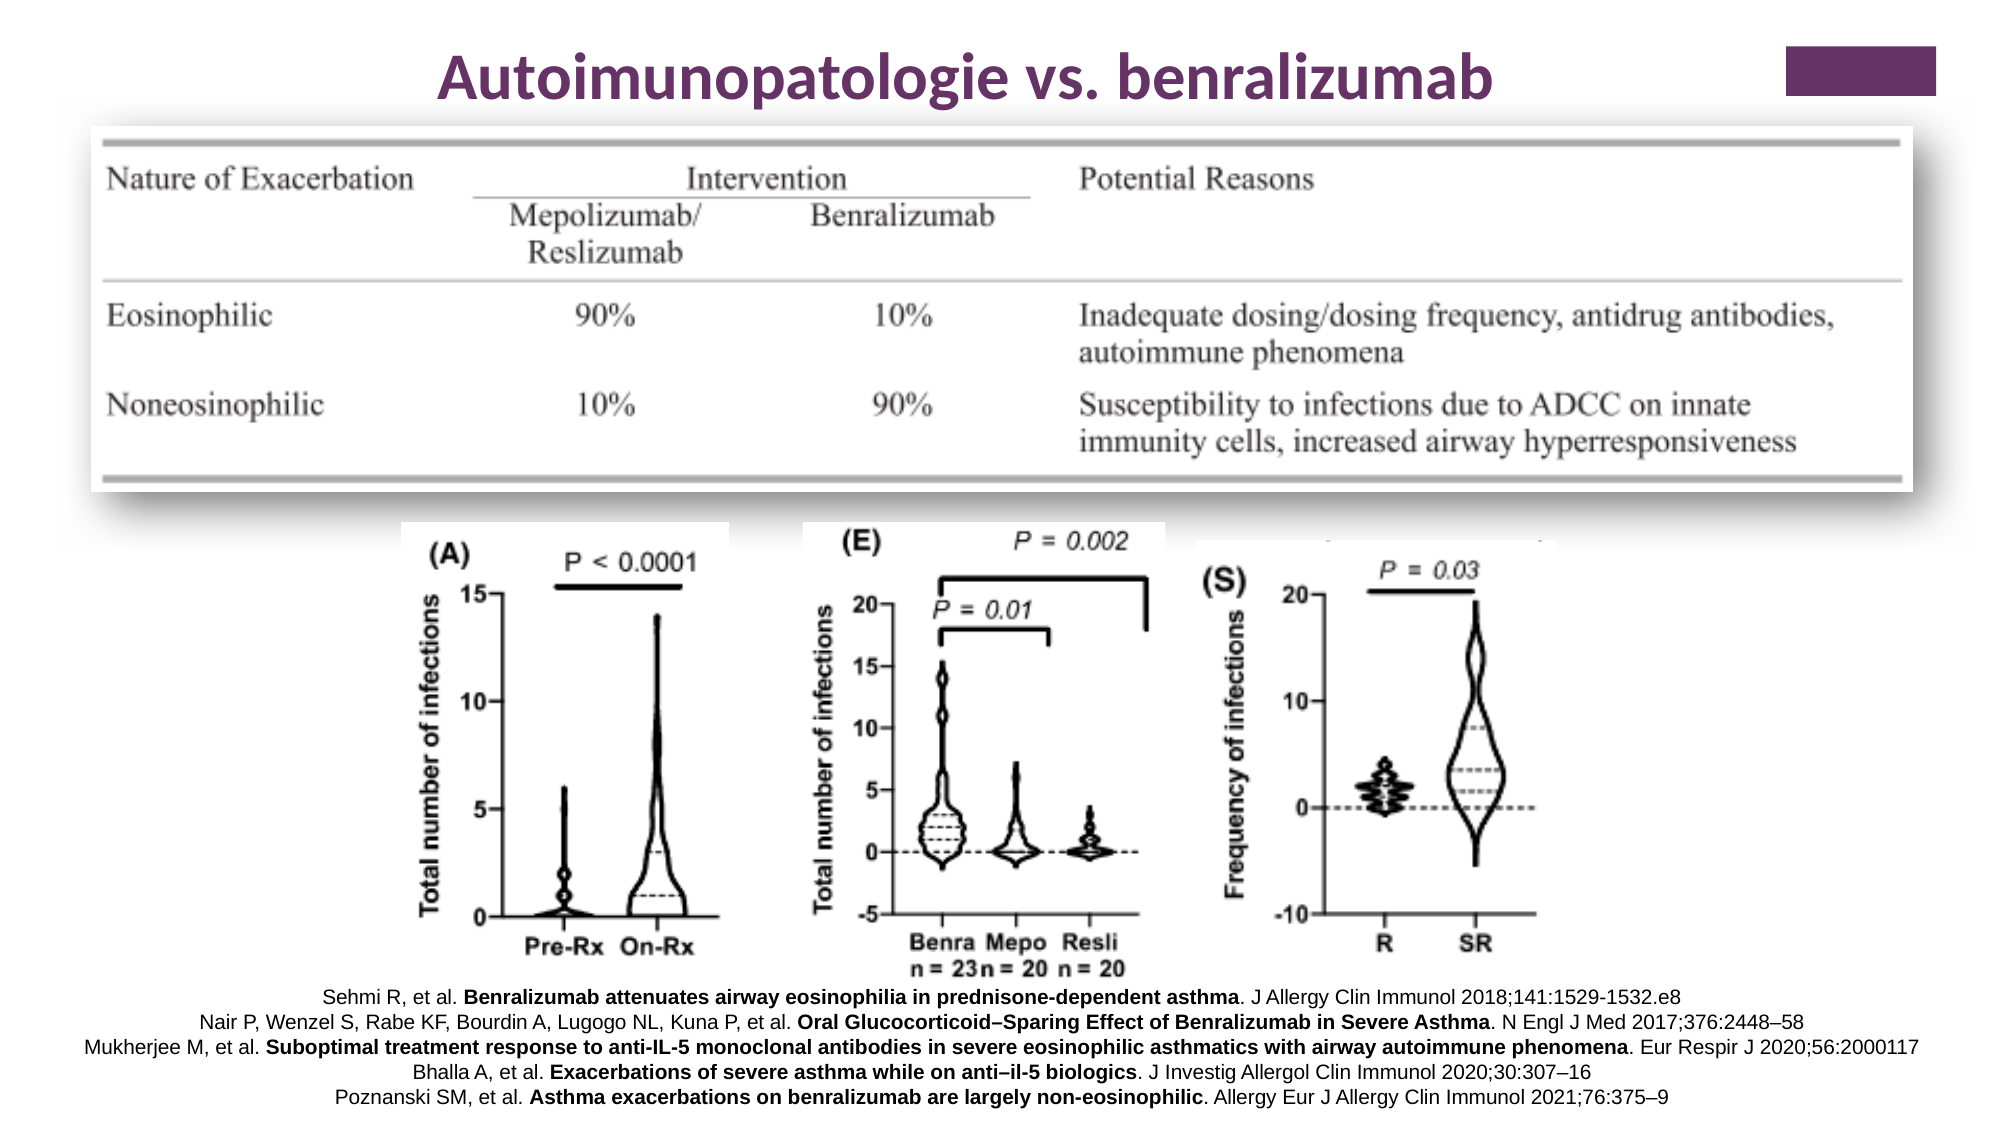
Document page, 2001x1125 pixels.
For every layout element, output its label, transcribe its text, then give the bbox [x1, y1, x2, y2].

picture [90, 126, 1913, 493]
text_box Autoimunopatologie vs. benralizumab [0, 24, 1934, 208]
text_box ﻿ Sehmi R, et al. Benralizumab attenuates airway eosinophilia in prednisone-dependent asthma. J Allergy Clin Immunol 2018;141:1529-1532.e8 Nair P, Wenzel S, Rabe KF, Bourdin A, Lugogo NL, Kuna P, et al. Oral Glucocorticoid–Sparing Effect of Benralizumab in Severe Asthma. N Engl J Med 2017;376:2448–58 Mukherjee M, et al. Suboptimal treatment response to anti-IL-5 monoclonal antibodies in severe eosinophilic asthmatics with airway autoimmune phenomena. Eur Respir J 2020;56:2000117 Bhalla A, et al. Exacerbations of severe asthma while on anti–il-5 biologics. J Investig Allergol Clin Immunol 2020;30:307–16 Poznanski SM, et al. Asthma exacerbations on benralizumab are largely non-eosinophilic. Allergy Eur J Allergy Clin Immunol 2021;76:375–9 [1, 975, 2000, 1116]
picture [802, 521, 1166, 996]
picture [1197, 540, 1556, 977]
picture [400, 521, 729, 965]
